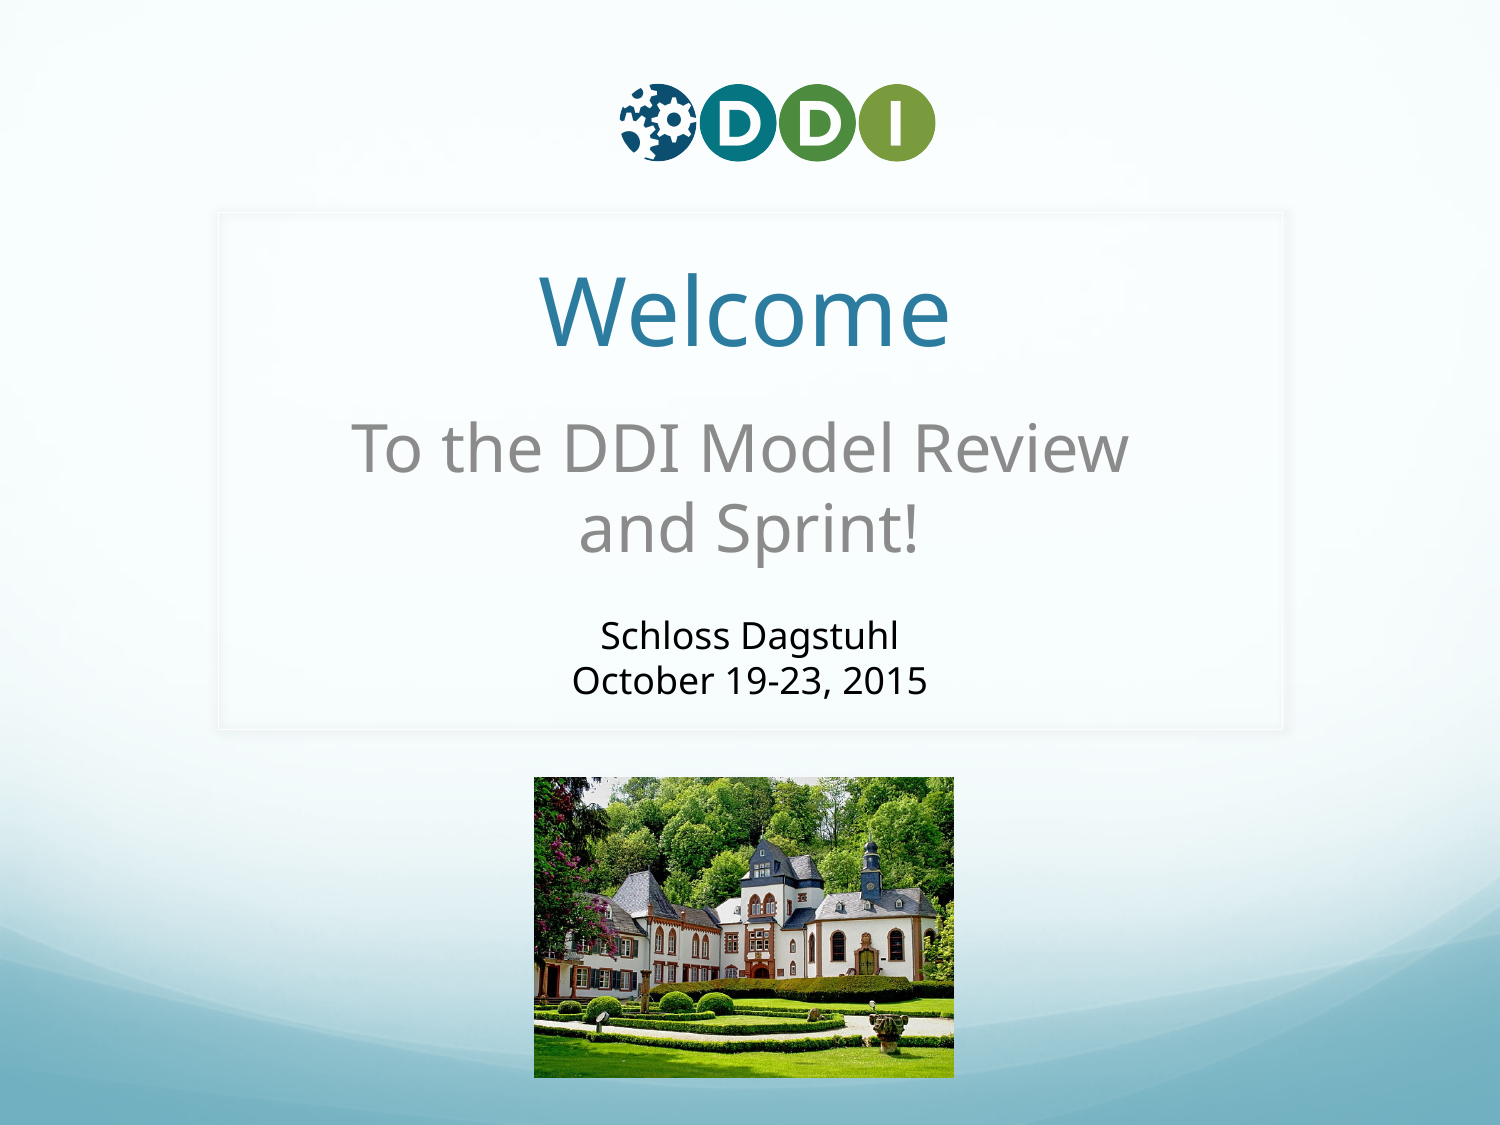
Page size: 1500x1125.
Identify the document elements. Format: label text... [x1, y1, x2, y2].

title Welcome [172, 166, 1319, 450]
picture [610, 75, 946, 167]
text_box Schloss Dagstuhl October 19-23, 2015 [445, 604, 1055, 755]
subtitle To the DDI Model Review and Sprint! [217, 398, 1283, 549]
picture [534, 776, 955, 1078]
